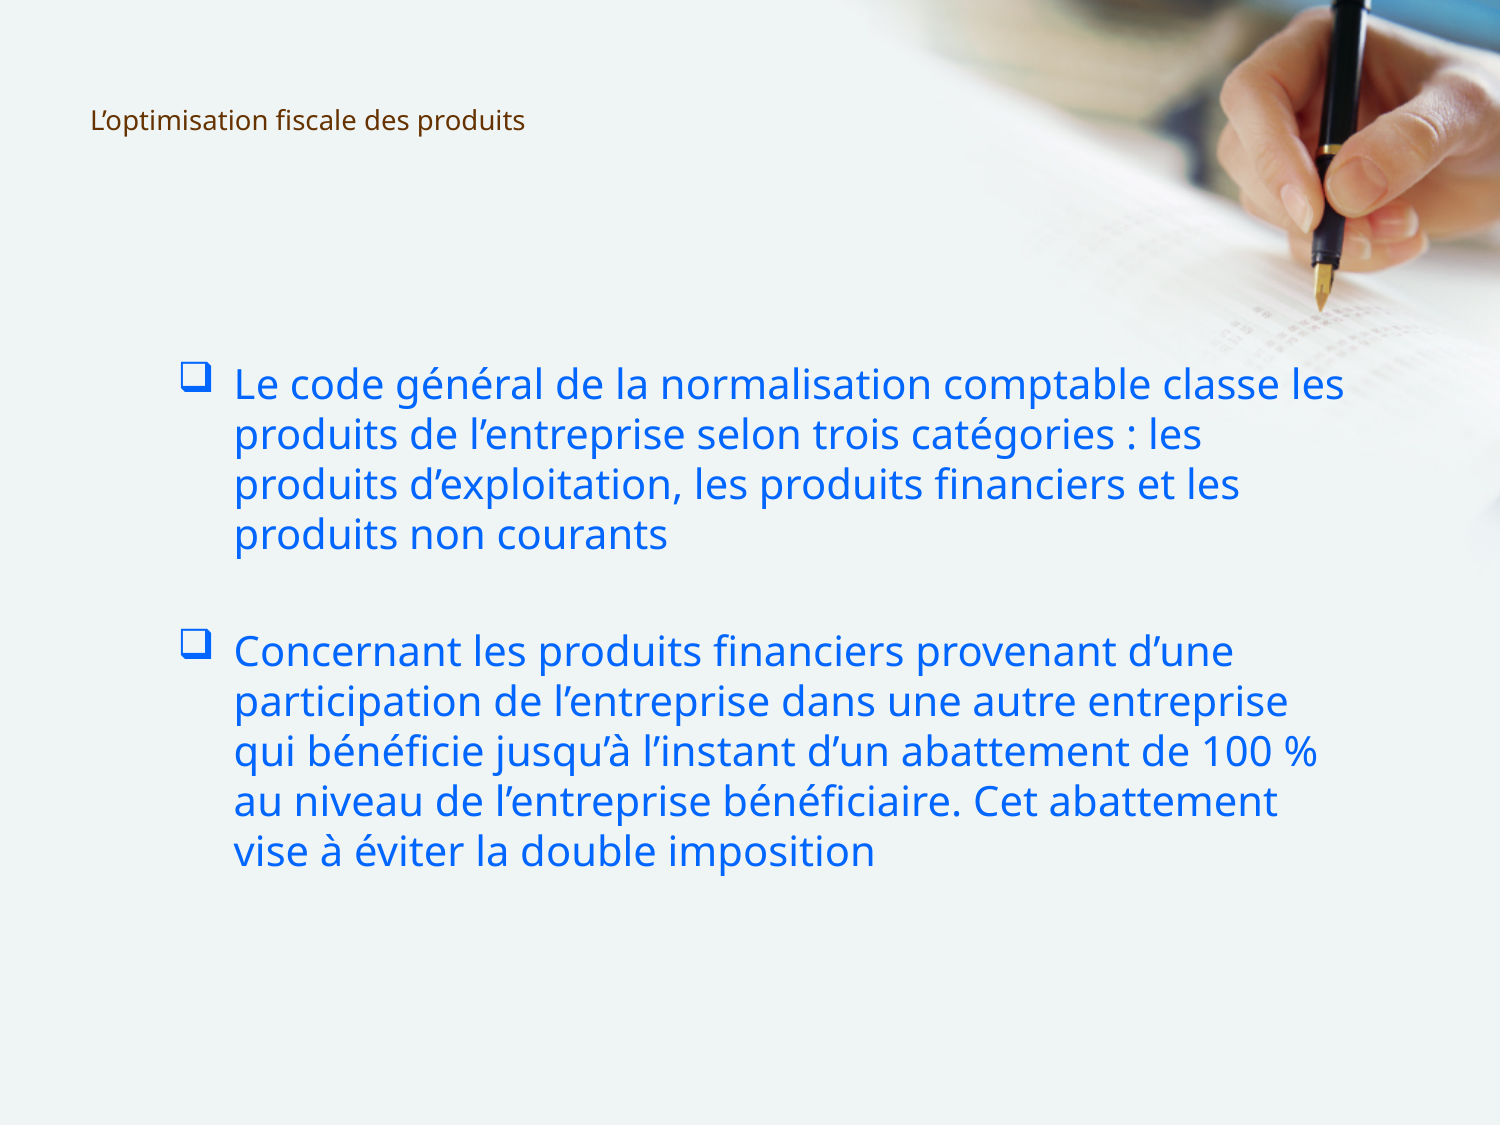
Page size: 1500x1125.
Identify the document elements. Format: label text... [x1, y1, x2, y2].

title L’optimisation fiscale des produits [75, 62, 1275, 180]
list Le code général de la normalisation comptable classe les produits de l’entreprise selon trois catégories : les produits d’exploitation, les produits financiers et les produits non courants Concernant les produits financiers provenant d’une participation de l’entreprise dans une autre entreprise qui bénéficie jusqu’à l’instant d’un abattement de 100 % au niveau de l’entreprise bénéficiaire. Cet abattement vise à éviter la double imposition [162, 350, 1363, 1050]
picture [0, 0, 1500, 1125]
